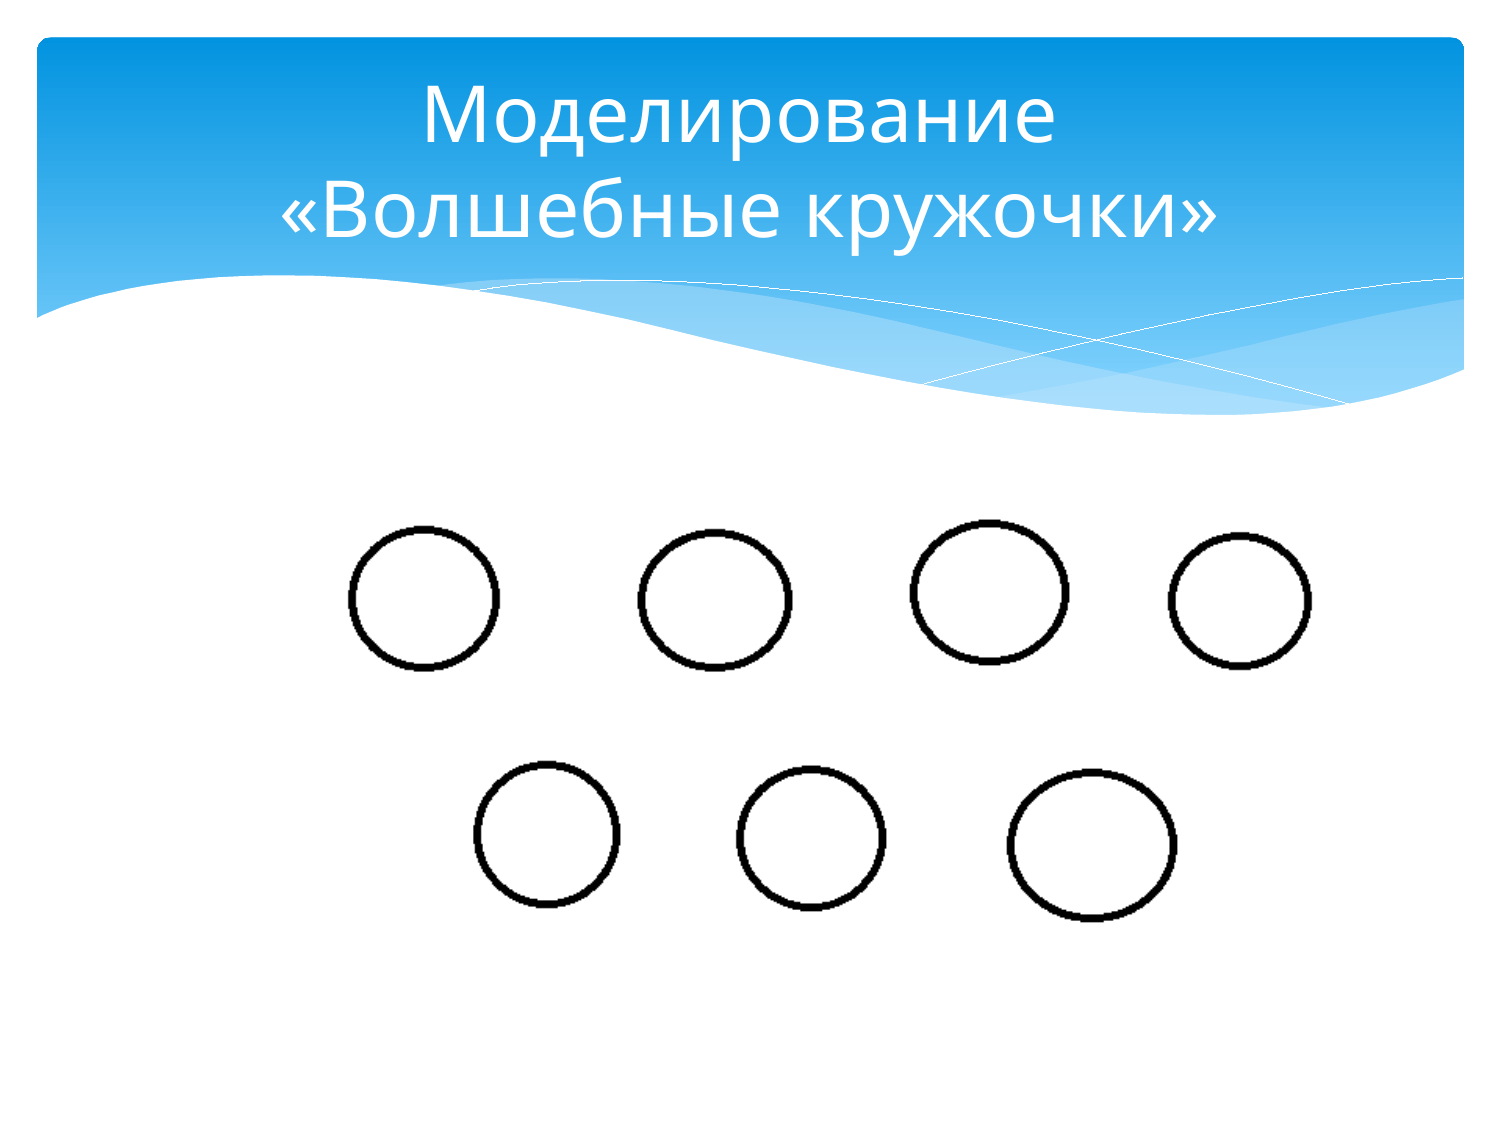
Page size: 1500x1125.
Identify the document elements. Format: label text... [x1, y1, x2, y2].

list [156, 440, 1345, 1004]
title Моделирование «Волшебные кружочки» [75, 55, 1425, 261]
